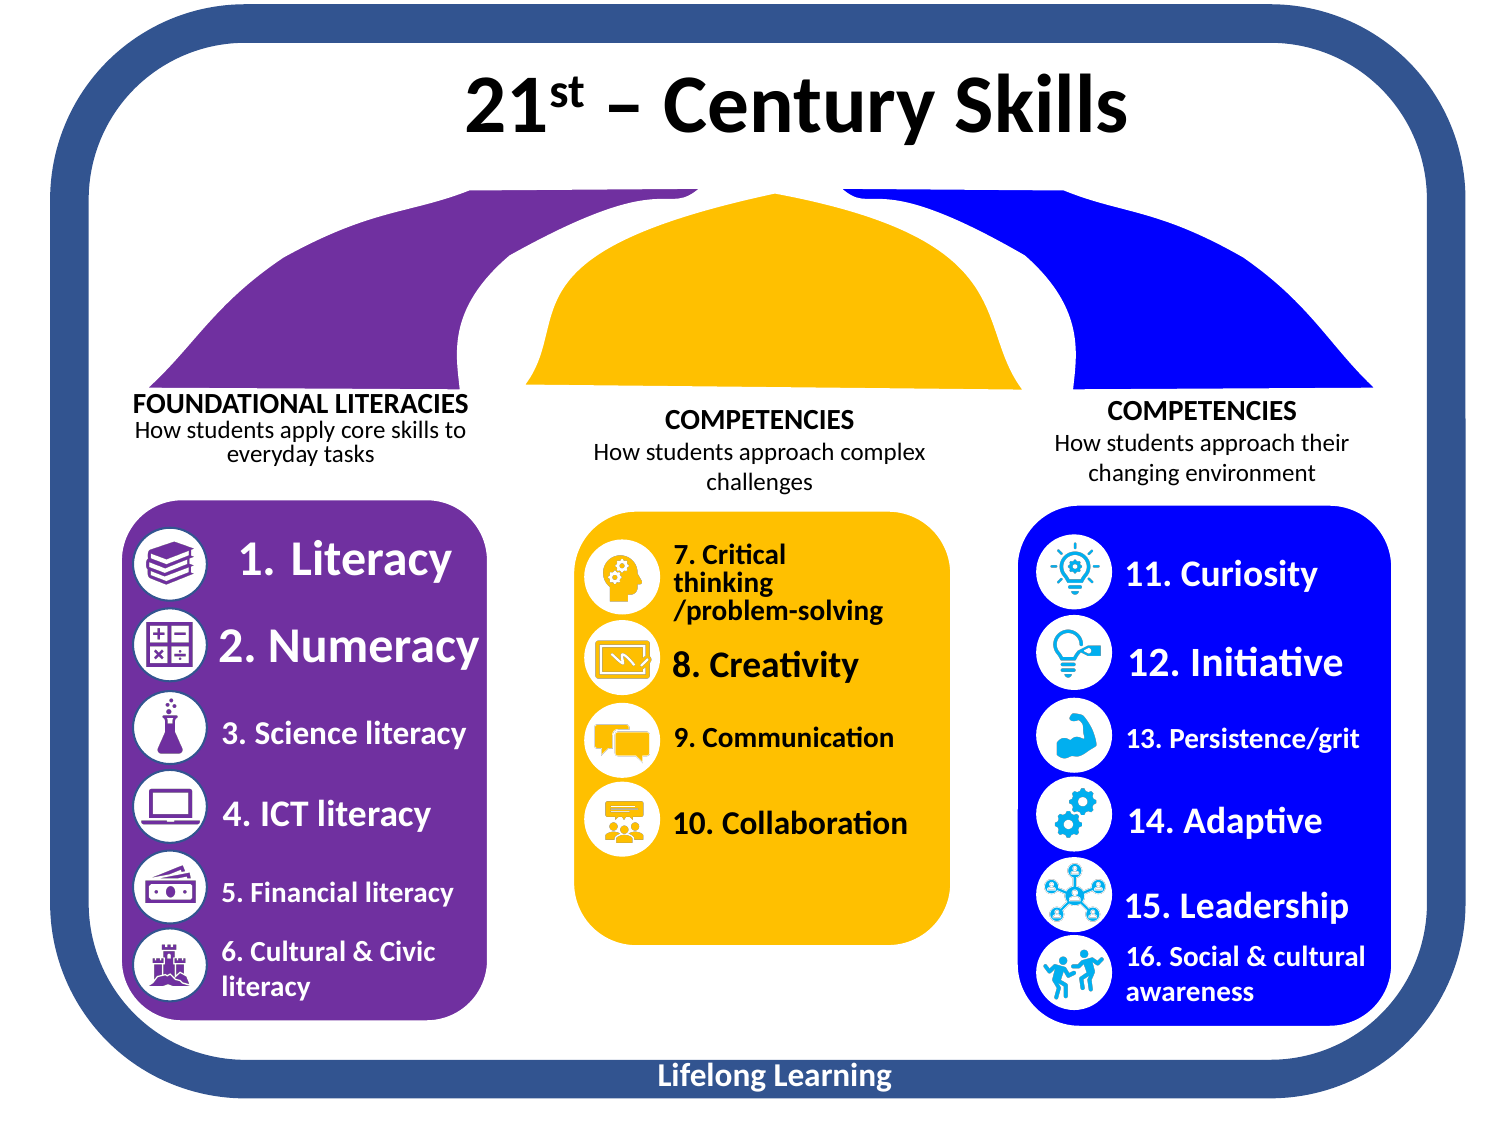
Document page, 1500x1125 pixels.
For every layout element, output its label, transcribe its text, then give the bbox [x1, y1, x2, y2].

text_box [585, 540, 660, 614]
text_box 21st – Century Skills [450, 41, 1145, 157]
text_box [1037, 535, 1112, 609]
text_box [132, 527, 207, 601]
text_box [68, 22, 1448, 1081]
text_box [585, 782, 660, 856]
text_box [1037, 777, 1112, 851]
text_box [1037, 698, 1112, 772]
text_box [1037, 615, 1112, 689]
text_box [132, 769, 207, 843]
text_box [836, 186, 1380, 392]
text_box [132, 850, 207, 924]
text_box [585, 703, 660, 777]
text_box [1037, 855, 1112, 932]
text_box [132, 608, 207, 682]
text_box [1037, 935, 1112, 1009]
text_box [132, 691, 207, 765]
text_box Lifelong Learning [642, 1045, 908, 1101]
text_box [132, 928, 207, 1002]
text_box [585, 621, 660, 695]
